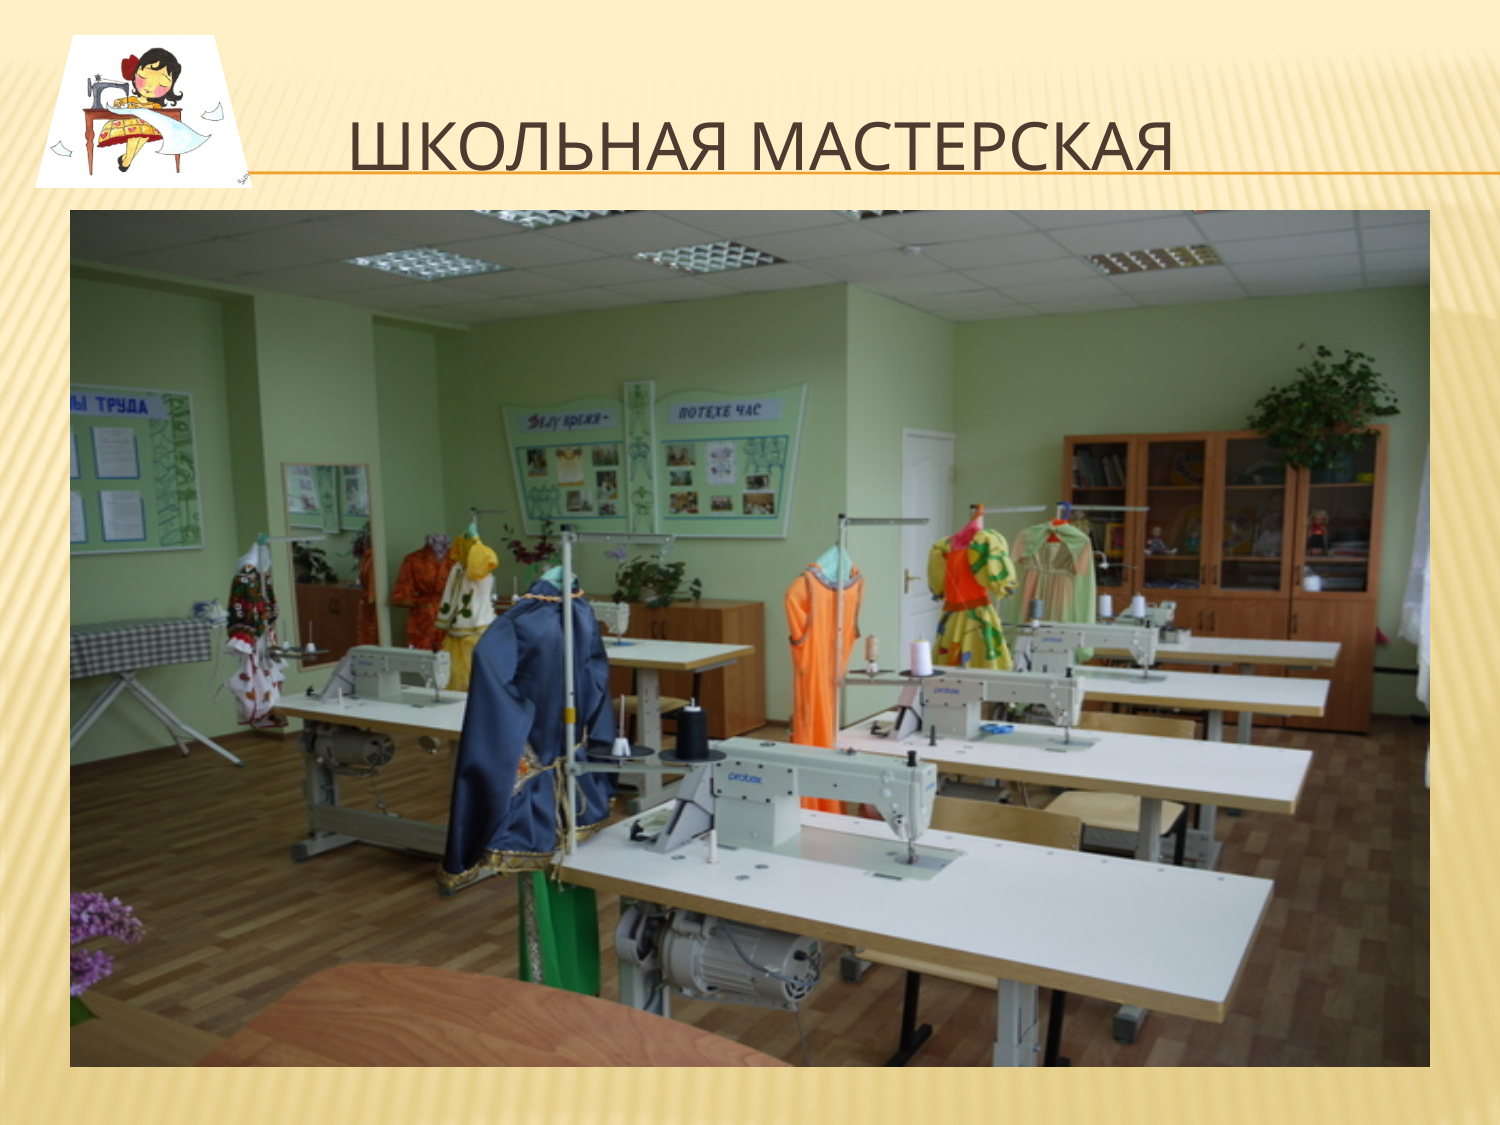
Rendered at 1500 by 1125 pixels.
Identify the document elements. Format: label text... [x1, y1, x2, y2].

picture [34, 34, 253, 189]
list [70, 210, 1430, 1067]
title Школьная мастерская [50, 75, 1475, 213]
